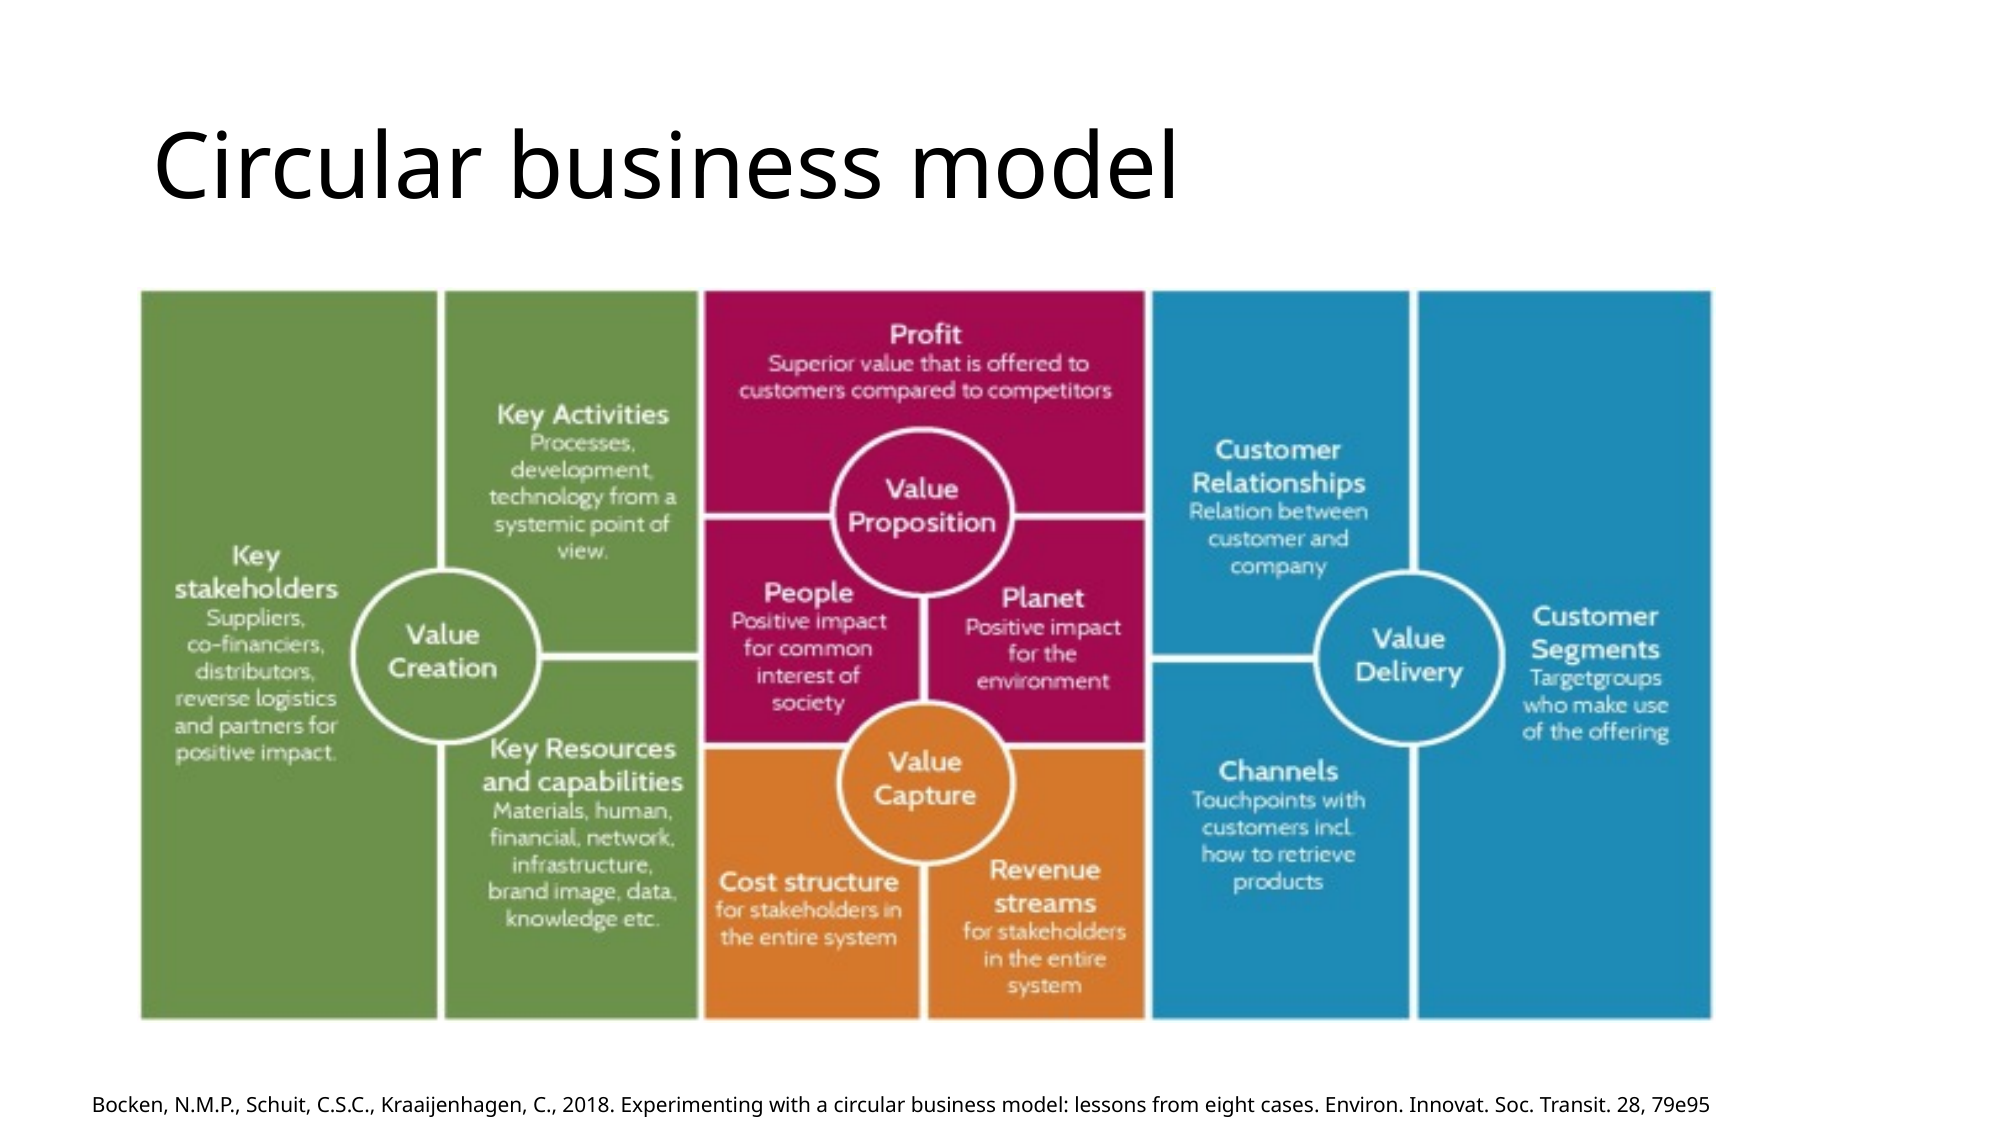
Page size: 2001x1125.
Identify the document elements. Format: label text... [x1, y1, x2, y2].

text_box Bocken, N.M.P., Schuit, C.S.C., Kraaijenhagen, C., 2018. Experimenting with a circular business model: lessons from eight cases. Environ. Innovat. Soc. Transit. 28, 79e95 [77, 1084, 2000, 1125]
title Circular business model [137, 59, 1863, 278]
picture [136, 287, 1717, 1024]
